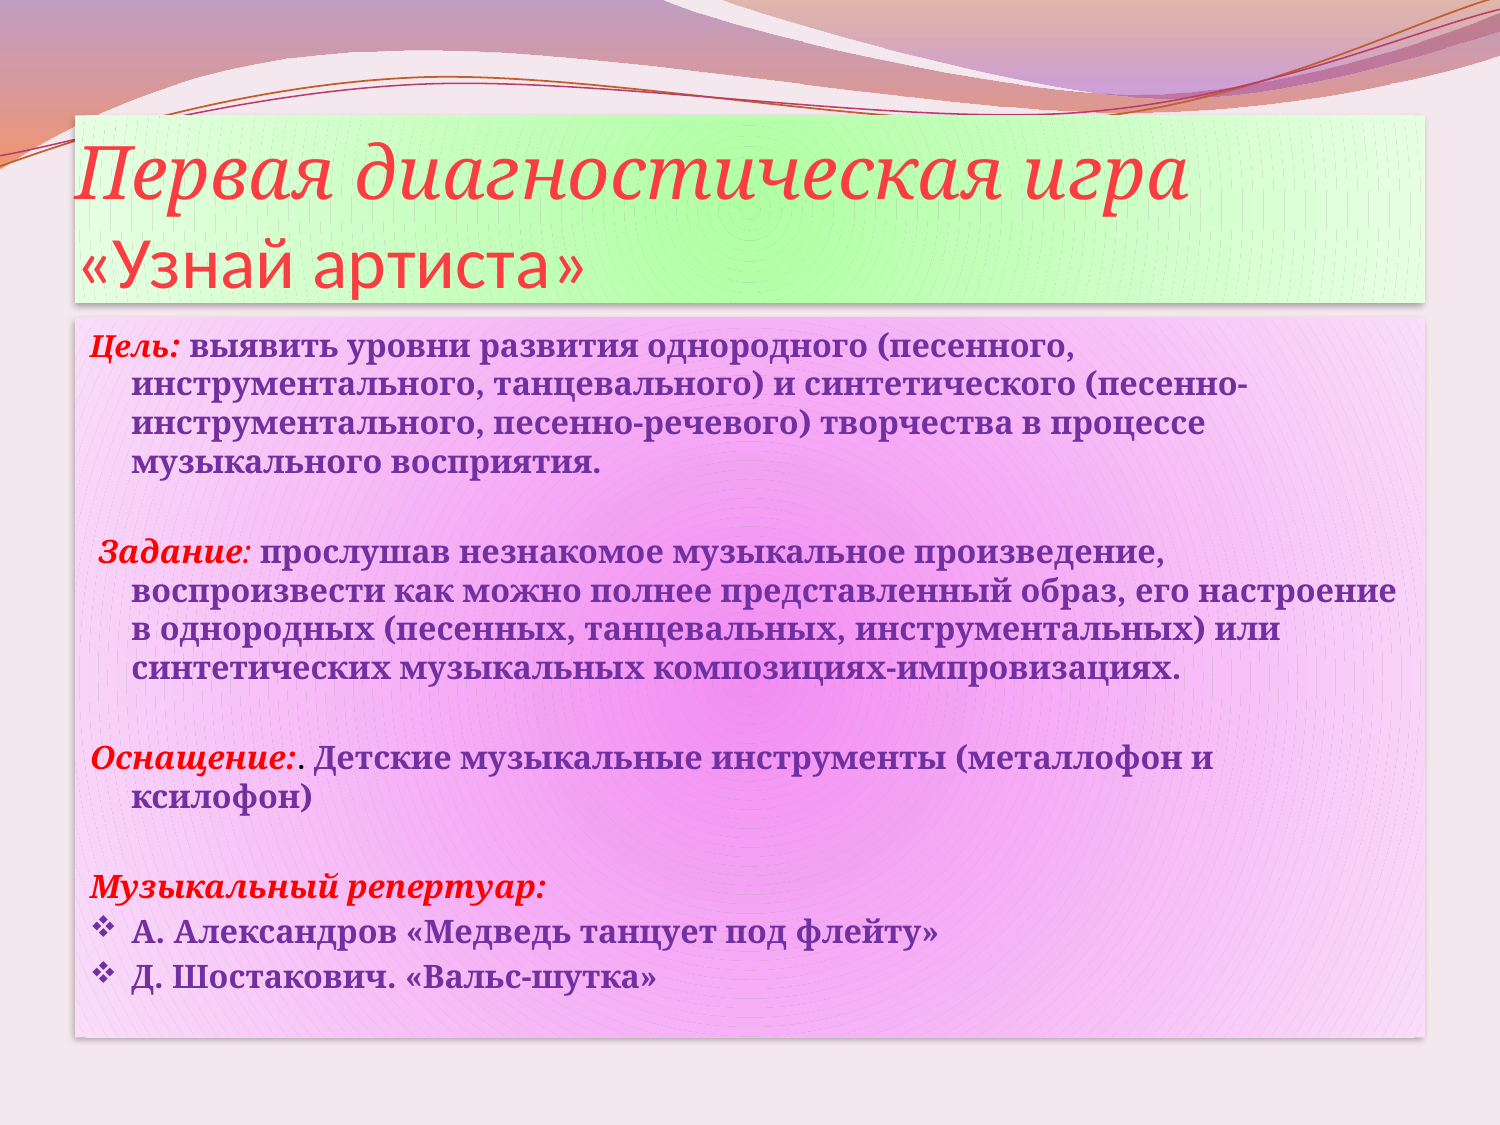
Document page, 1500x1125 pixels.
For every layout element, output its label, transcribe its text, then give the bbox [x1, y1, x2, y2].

list Цель: выявить уровни развития однородного (песенного, инструментального, танцевального) и синтетического (песенно-инструментального, песенно-речевого) творчества в процессе музыкального восприятия. Задание: прослушав незнакомое музыкальное произведение, воспроизвести как можно полнее представленный образ, его настроение в однородных (песенных, танцевальных, инструментальных) или синтетических музыкальных композициях-импровизациях. Оснащение:. Детские музыкальные инструменты (металлофон и ксилофон) Музыкальный репертуар: А. Александров «Медведь танцует под флейту» Д. Шостакович. «Вальс-шутка» [75, 317, 1425, 1038]
title Первая диагностическая игра «Узнай артиста» [75, 115, 1425, 303]
